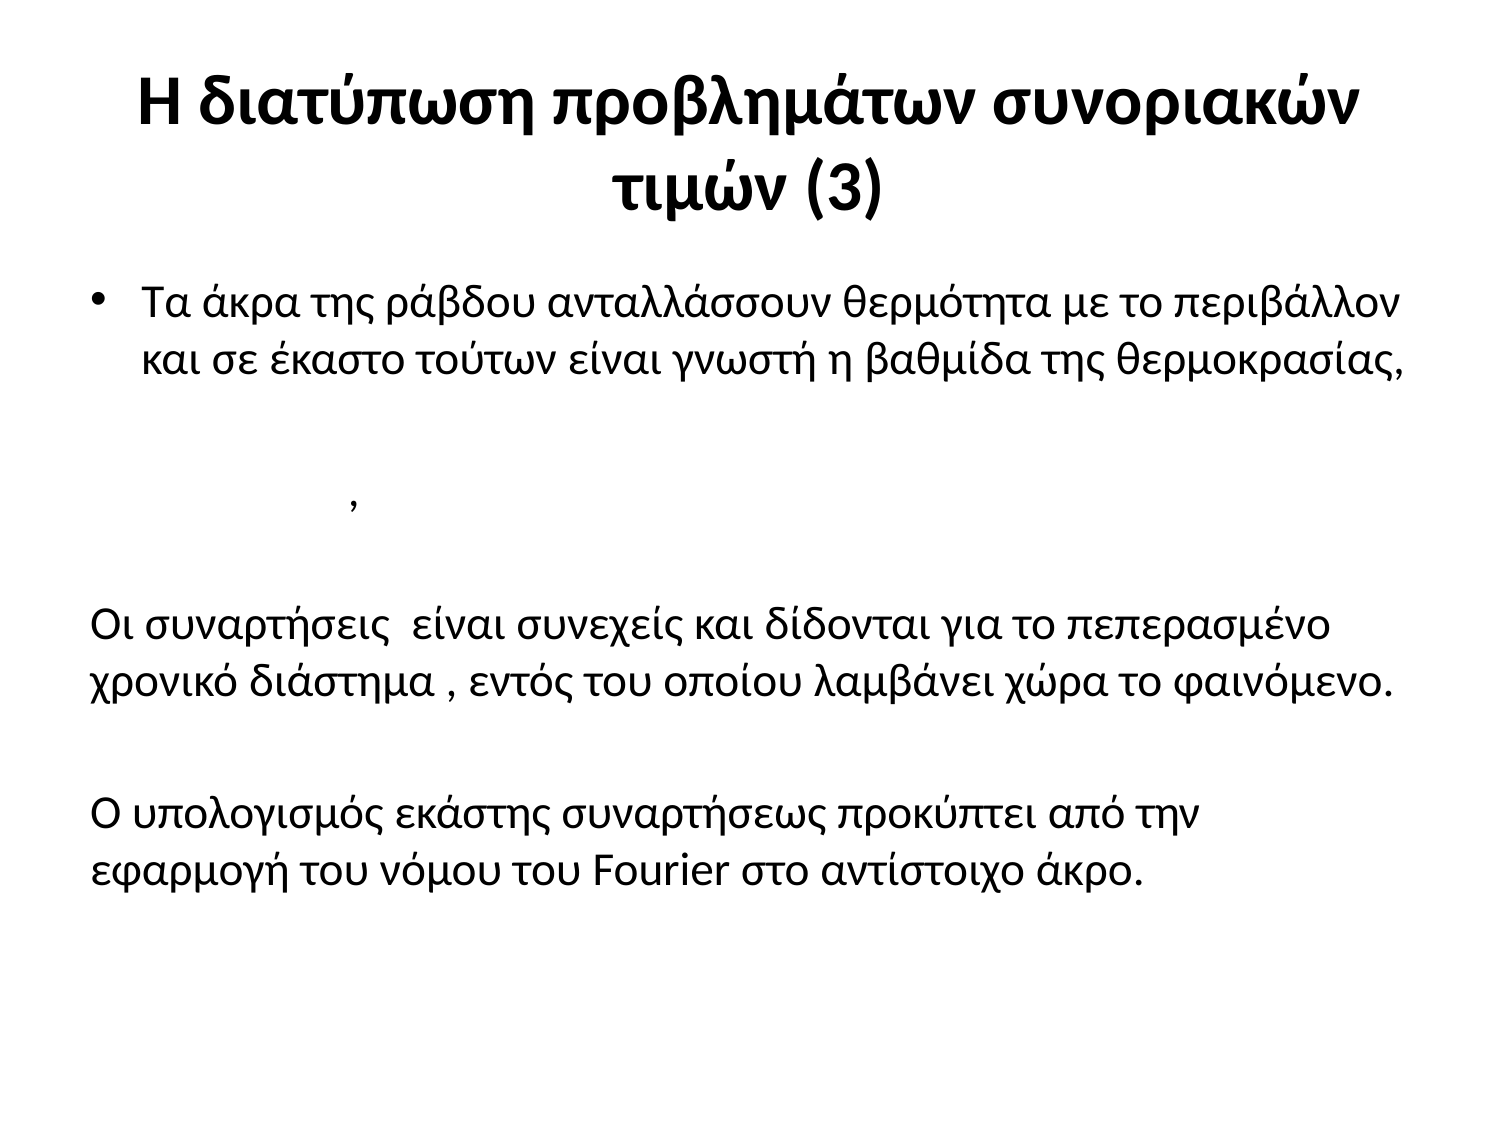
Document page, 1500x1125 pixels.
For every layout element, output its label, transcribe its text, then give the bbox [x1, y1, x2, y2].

title Η διατύπωση προβλημάτων συνοριακών τιμών (3) [75, 45, 1425, 233]
